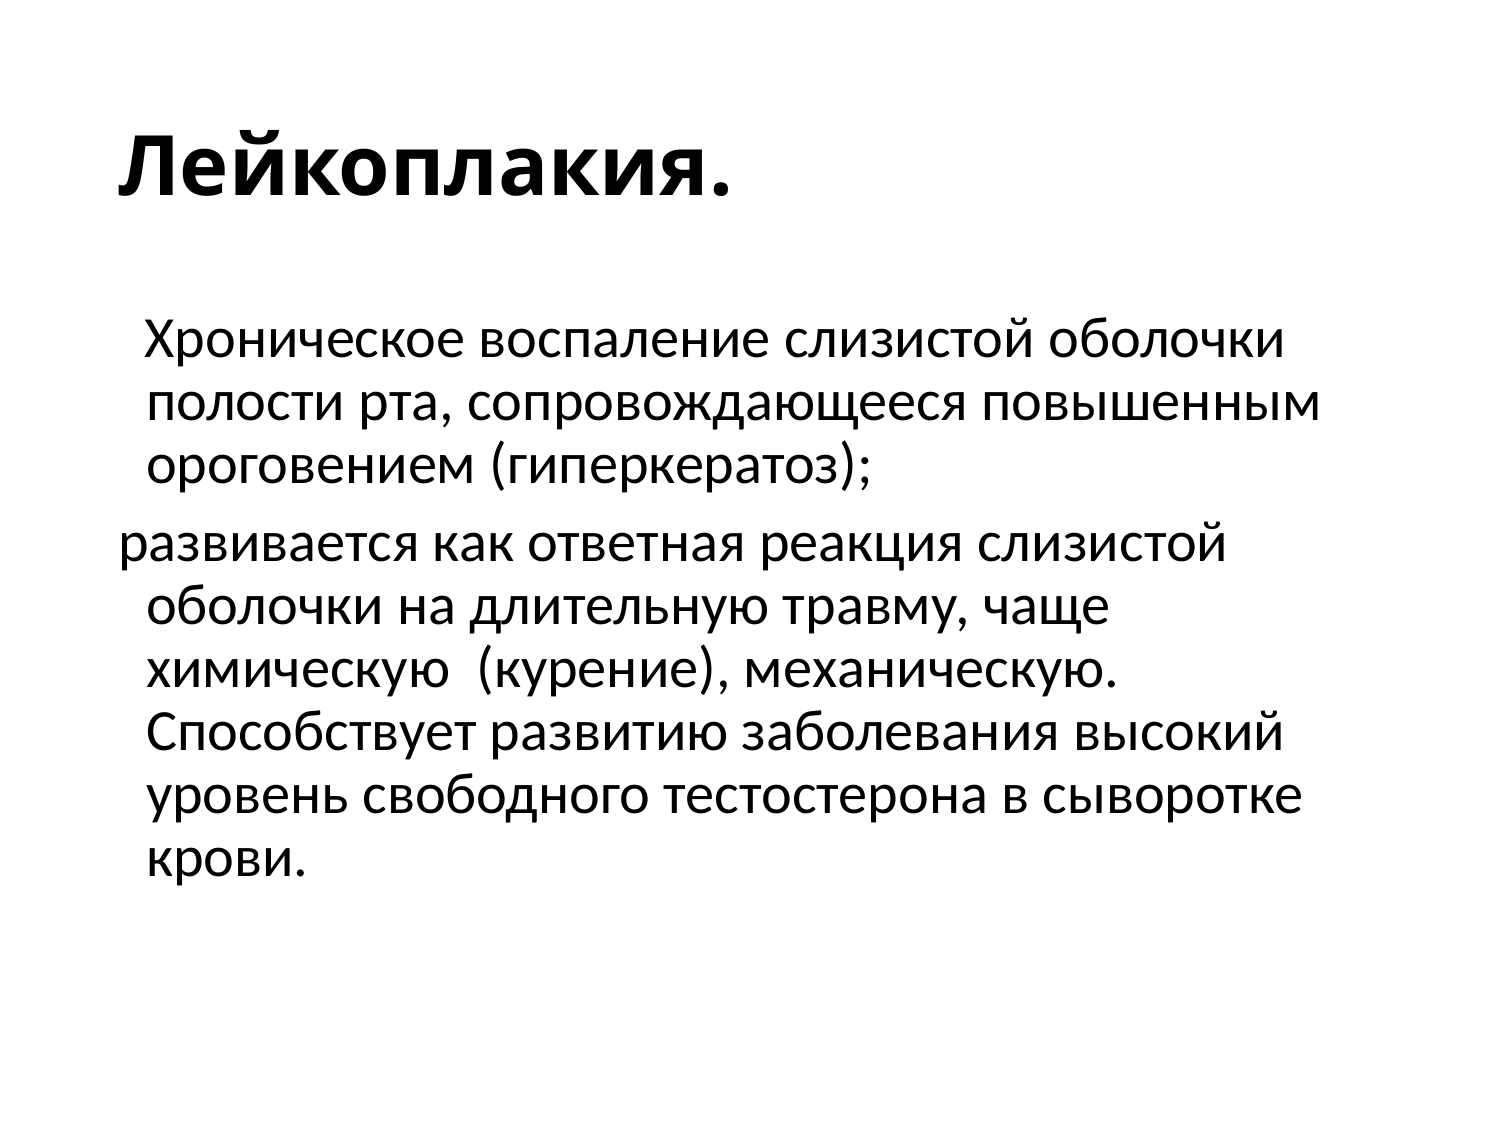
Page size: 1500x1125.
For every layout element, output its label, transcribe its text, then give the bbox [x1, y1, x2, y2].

title Лейкоплакия. [103, 59, 1397, 278]
list Хроническое воспаление слизистой оболочки полости рта, сопровождающееся повышенным ороговением (гиперкератоз); развивается как ответная реакция слизистой оболочки на длительную травму, чаще химическую (курение), механическую. Способствует развитию заболевания высокий уровень свободного тестостерона в сыворотке крови. [103, 299, 1397, 1014]
